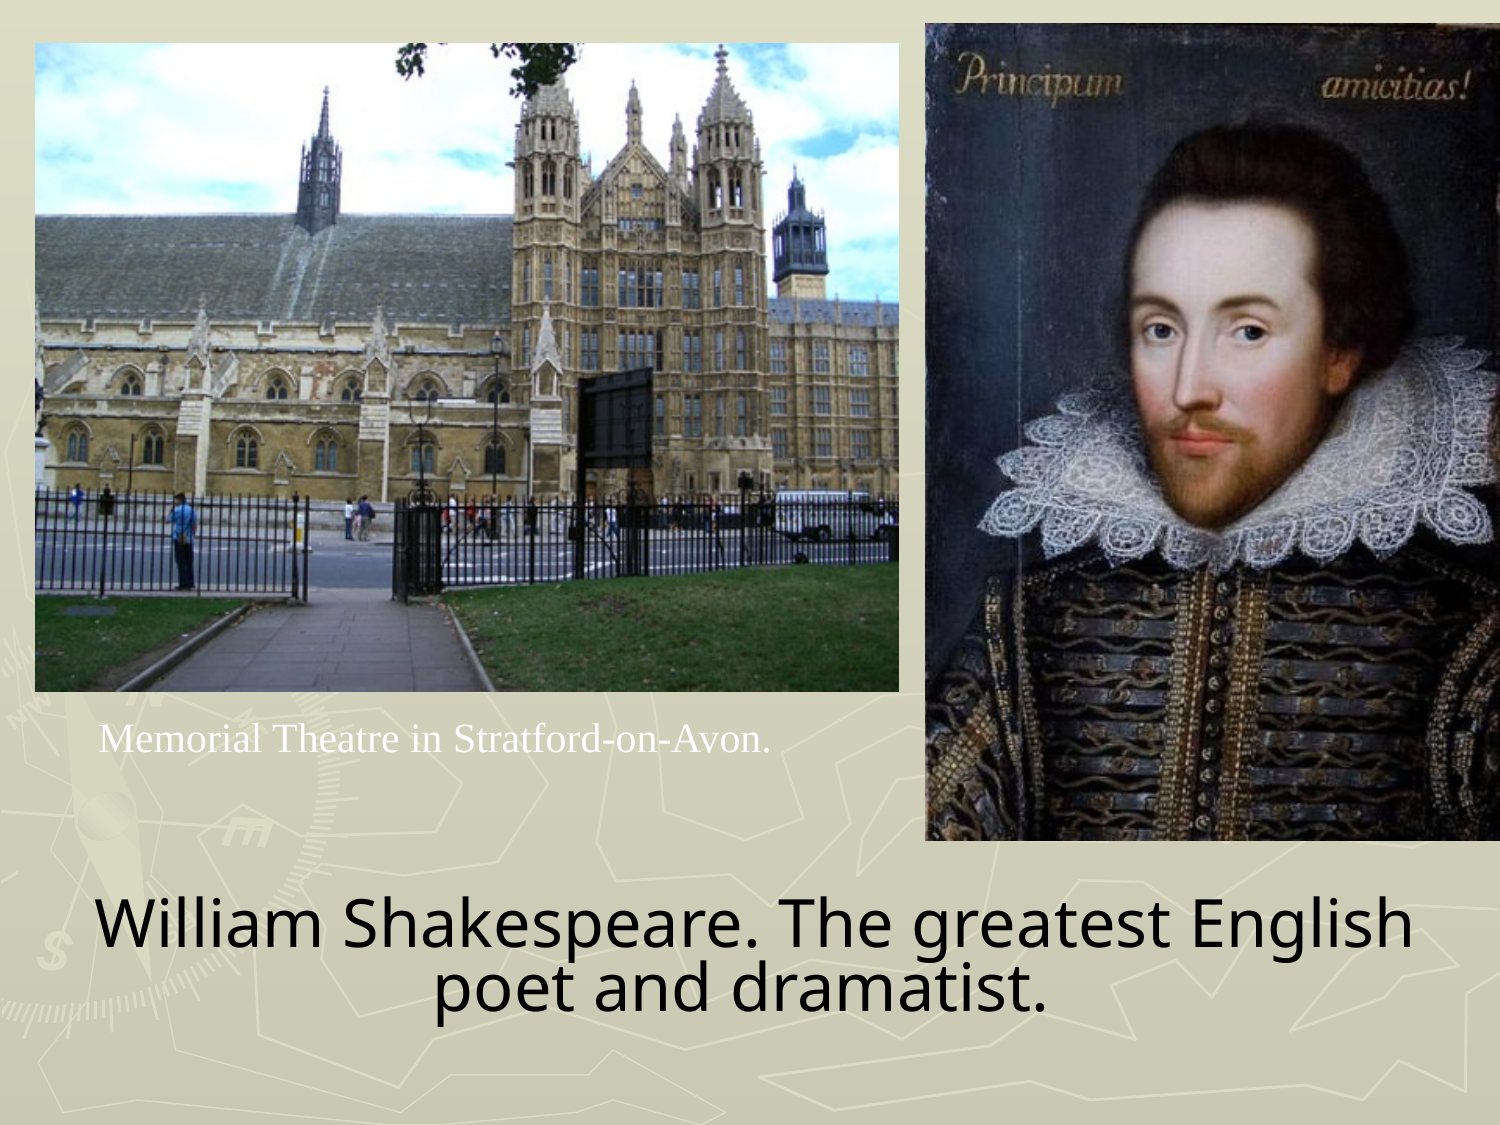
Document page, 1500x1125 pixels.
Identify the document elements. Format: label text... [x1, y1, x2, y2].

list William Shakespeare. The greatest English poet and dramatist. [41, 786, 1443, 1047]
text_box Memorial Theatre in Stratford-on-Avon. [81, 703, 821, 813]
picture [34, 43, 899, 692]
picture [925, 23, 1500, 841]
